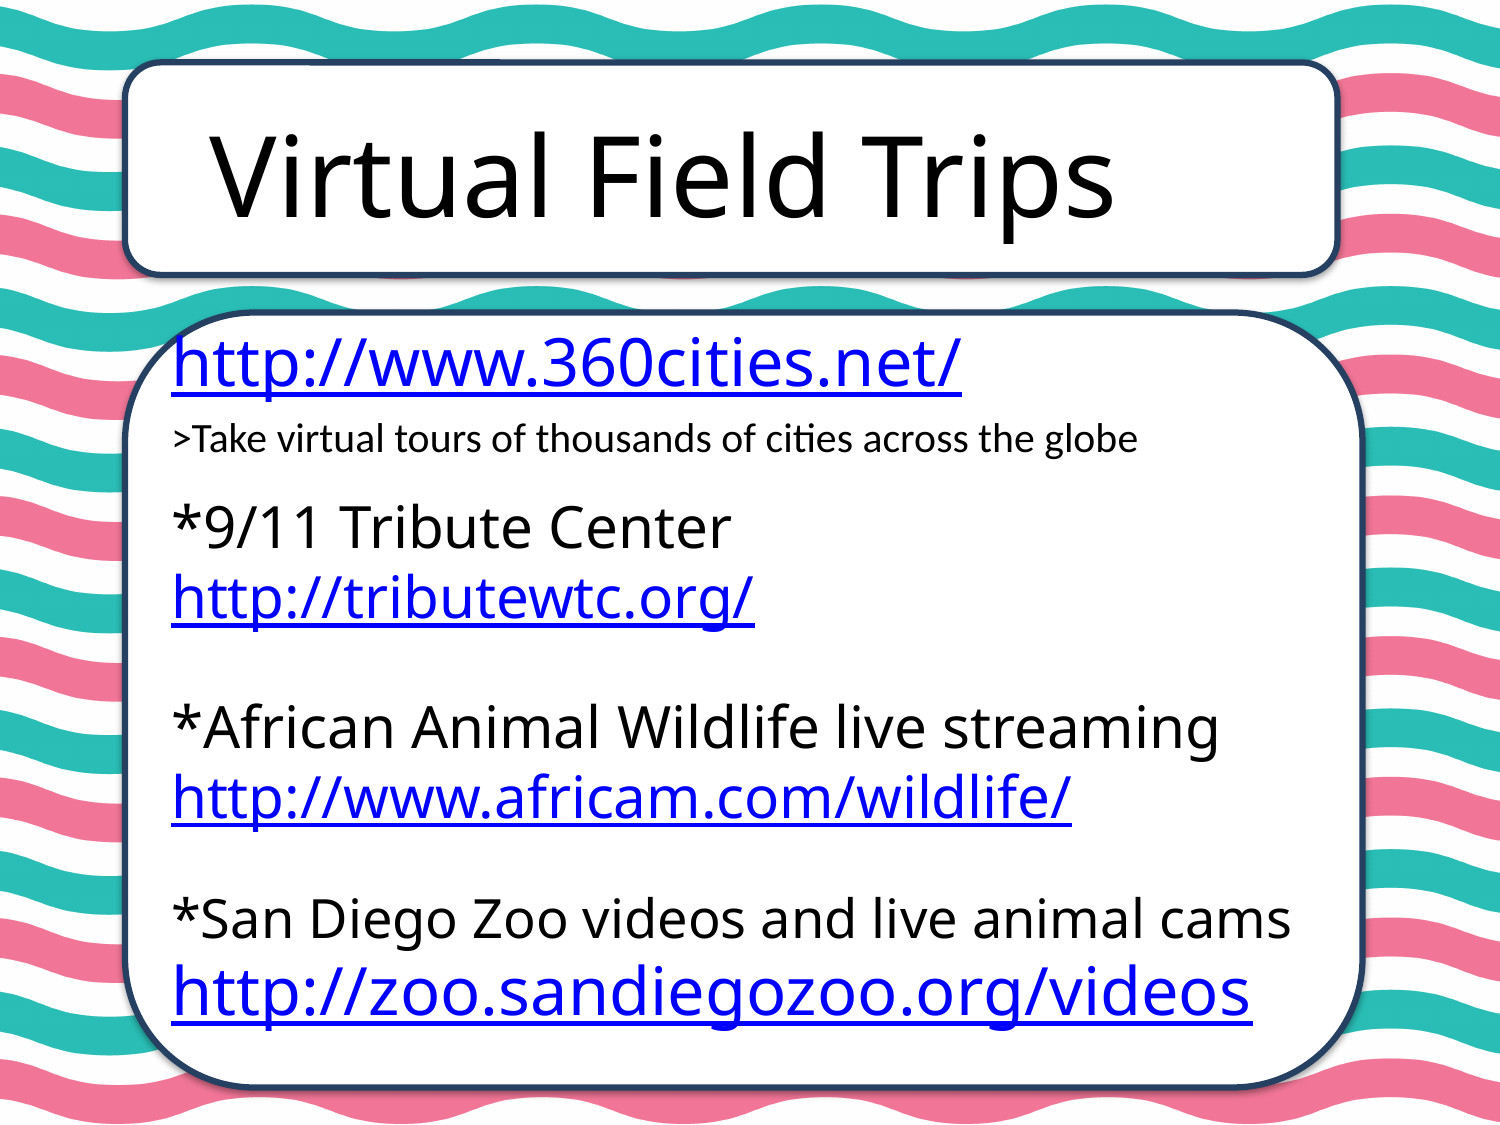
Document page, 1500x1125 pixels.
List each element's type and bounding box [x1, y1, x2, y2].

list [0, 0, 1500, 1125]
